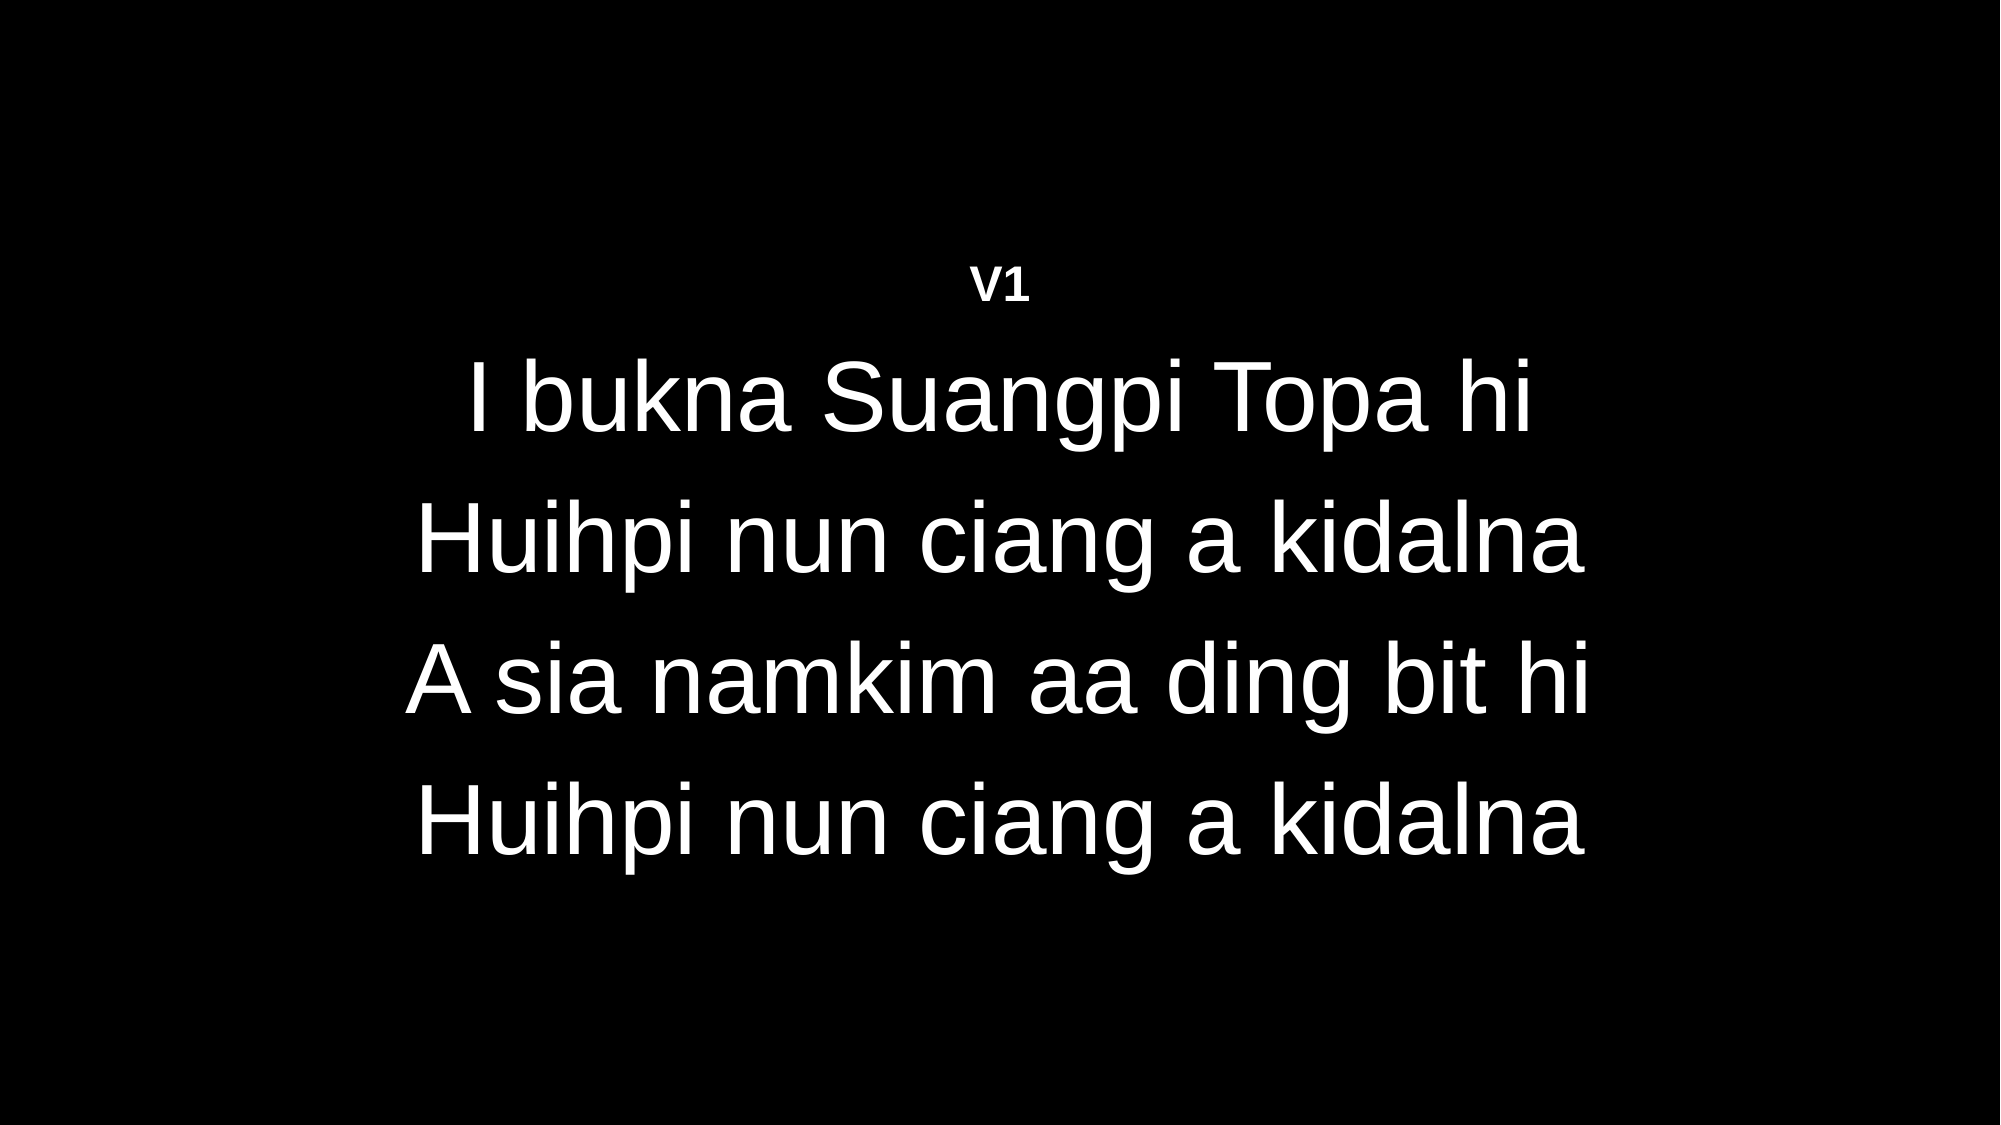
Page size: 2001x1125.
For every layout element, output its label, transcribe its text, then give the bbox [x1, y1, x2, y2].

list V1 I bukna Suangpi Topa hi Huihpi nun ciang a kidalna A sia namkim aa ding bit hi Huihpi nun ciang a kidalna [68, 75, 1932, 1050]
